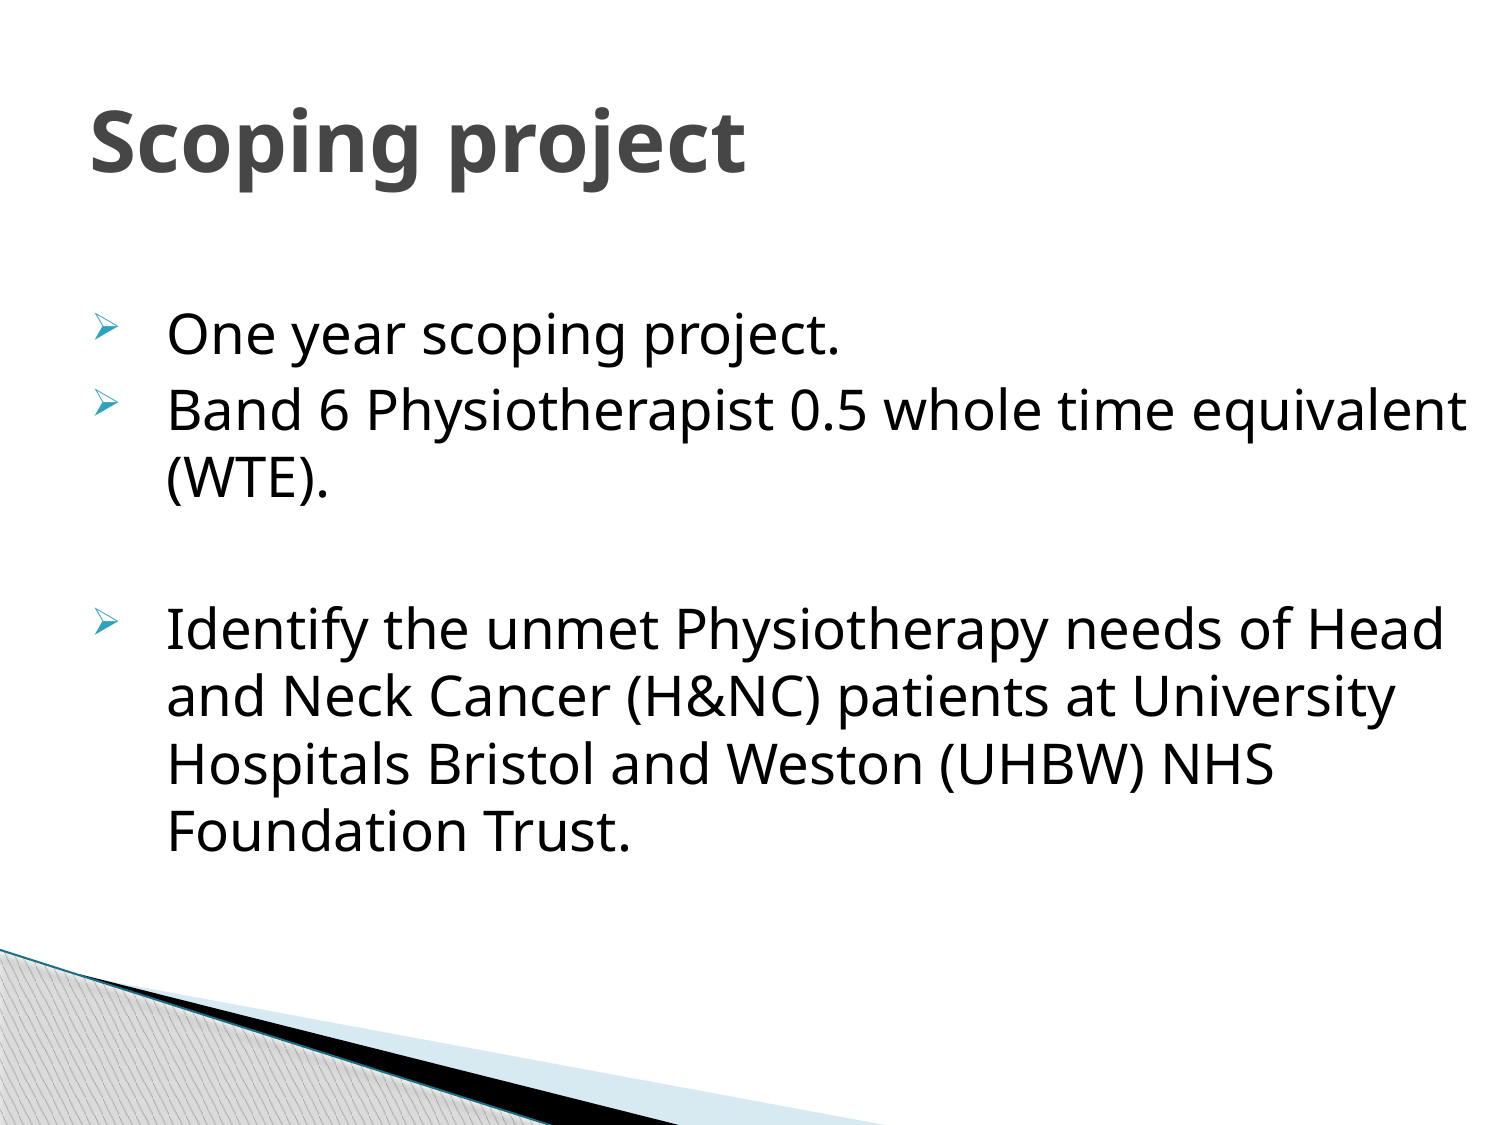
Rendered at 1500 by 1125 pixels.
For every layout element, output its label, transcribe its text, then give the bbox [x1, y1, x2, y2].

title Scoping project [75, 45, 1425, 233]
list One year scoping project. Band 6 Physiotherapist 0.5 whole time equivalent (WTE). Identify the unmet Physiotherapy needs of Head and Neck Cancer (H&NC) patients at University Hospitals Bristol and Weston (UHBW) NHS Foundation Trust. [76, 290, 1484, 1034]
